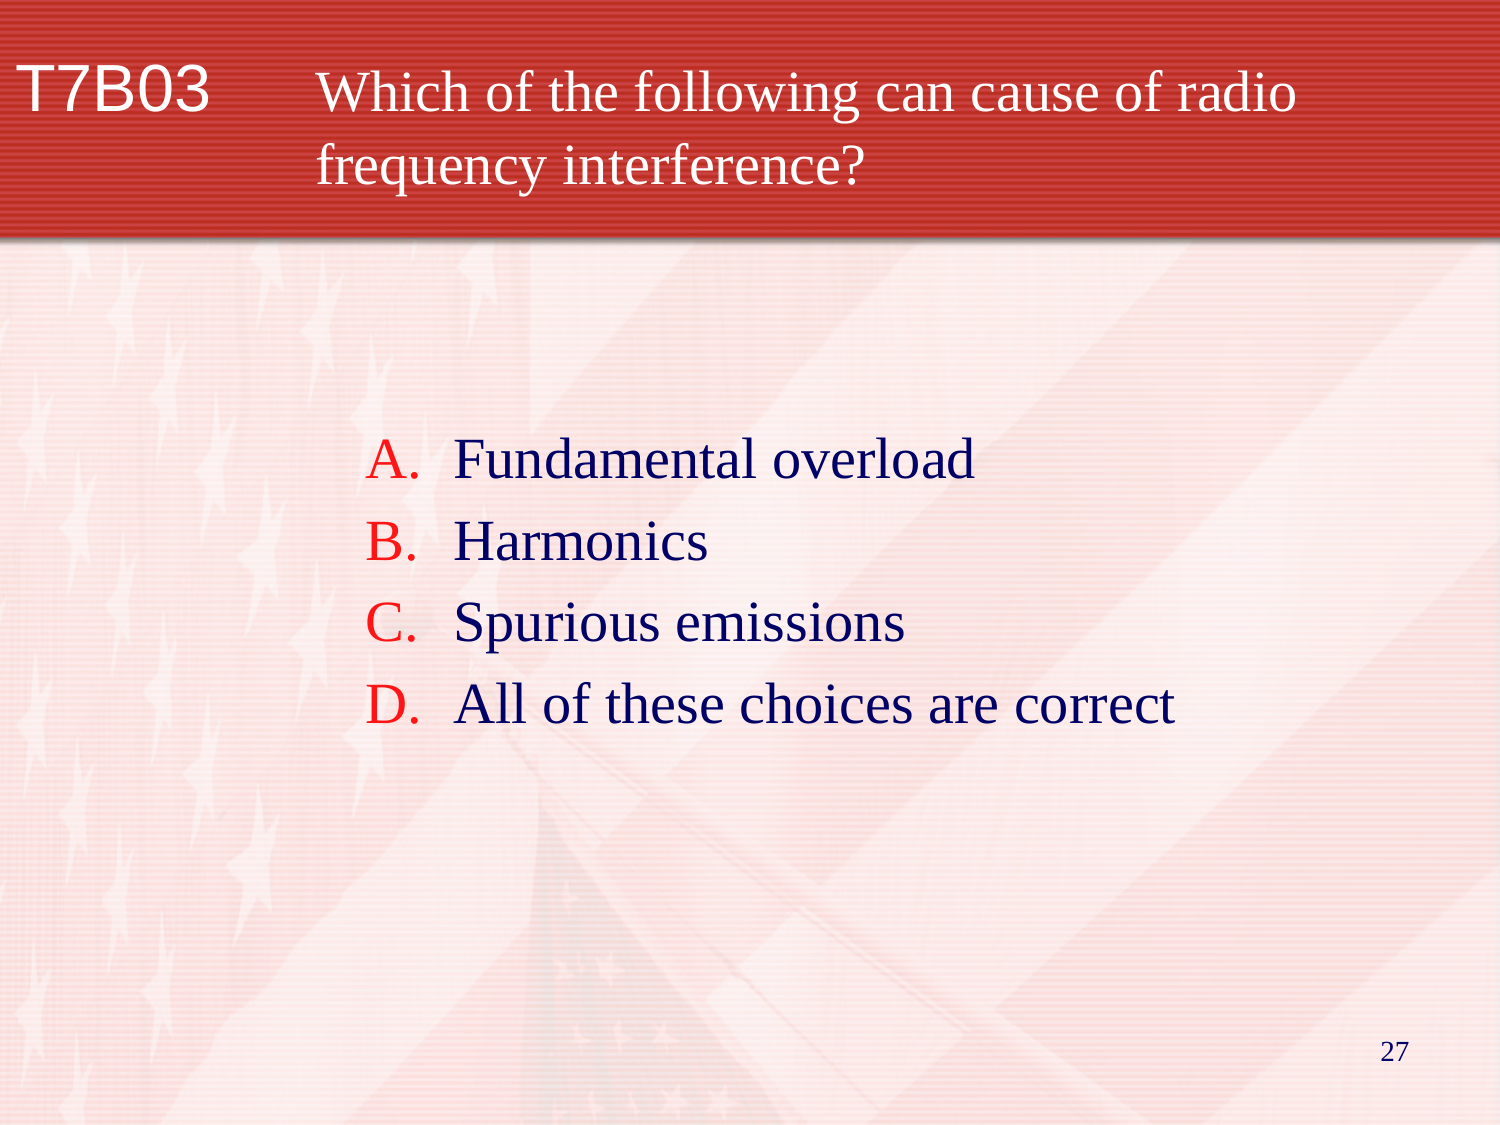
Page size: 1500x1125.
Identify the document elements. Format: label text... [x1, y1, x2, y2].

picture [0, 204, 1500, 1125]
list Fundamental overload Harmonics Spurious emissions All of these choices are correct [275, 412, 1325, 788]
slide_number 27 [1074, 1024, 1426, 1103]
title T7B03 Which of the following can cause of radio frequency interference? [0, 0, 1500, 204]
